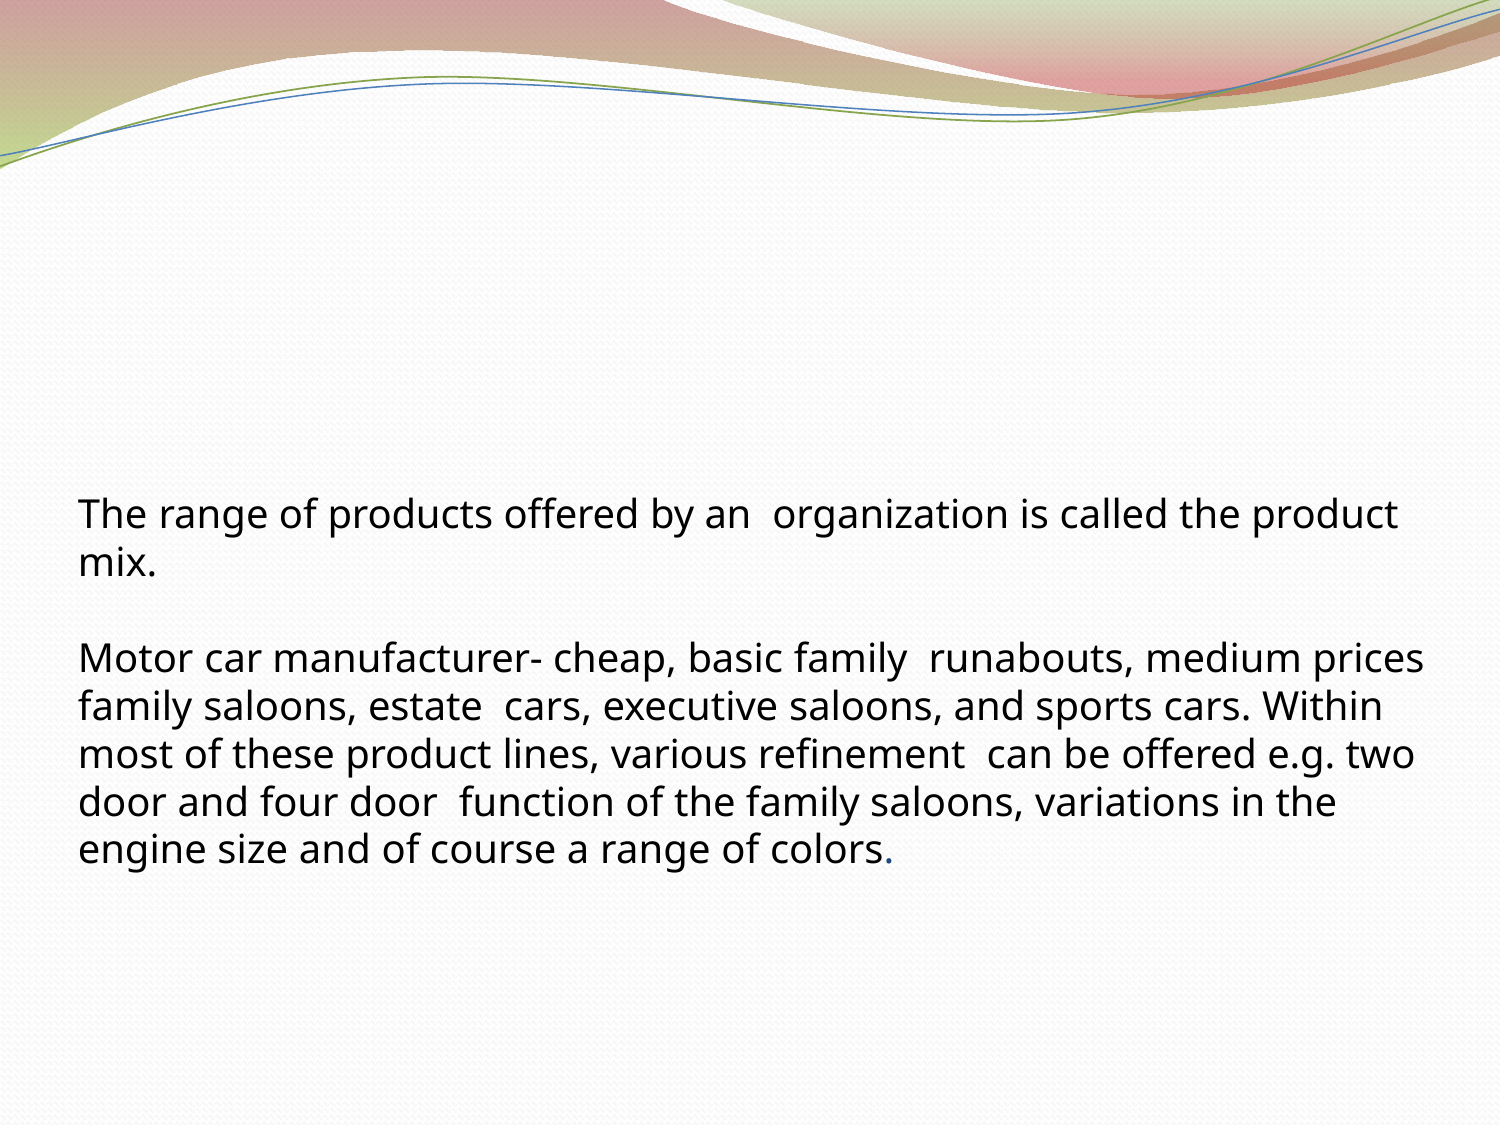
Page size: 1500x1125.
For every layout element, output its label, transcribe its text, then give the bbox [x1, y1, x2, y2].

title The range of products offered by an organization is called the product mix. Motor car manufacturer- cheap, basic family runabouts, medium prices family saloons, estate cars, executive saloons, and sports cars. Within most of these product lines, various refinement can be offered e.g. two door and four door function of the family saloons, variations in the engine size and of course a range of colors. [76, 468, 1436, 916]
